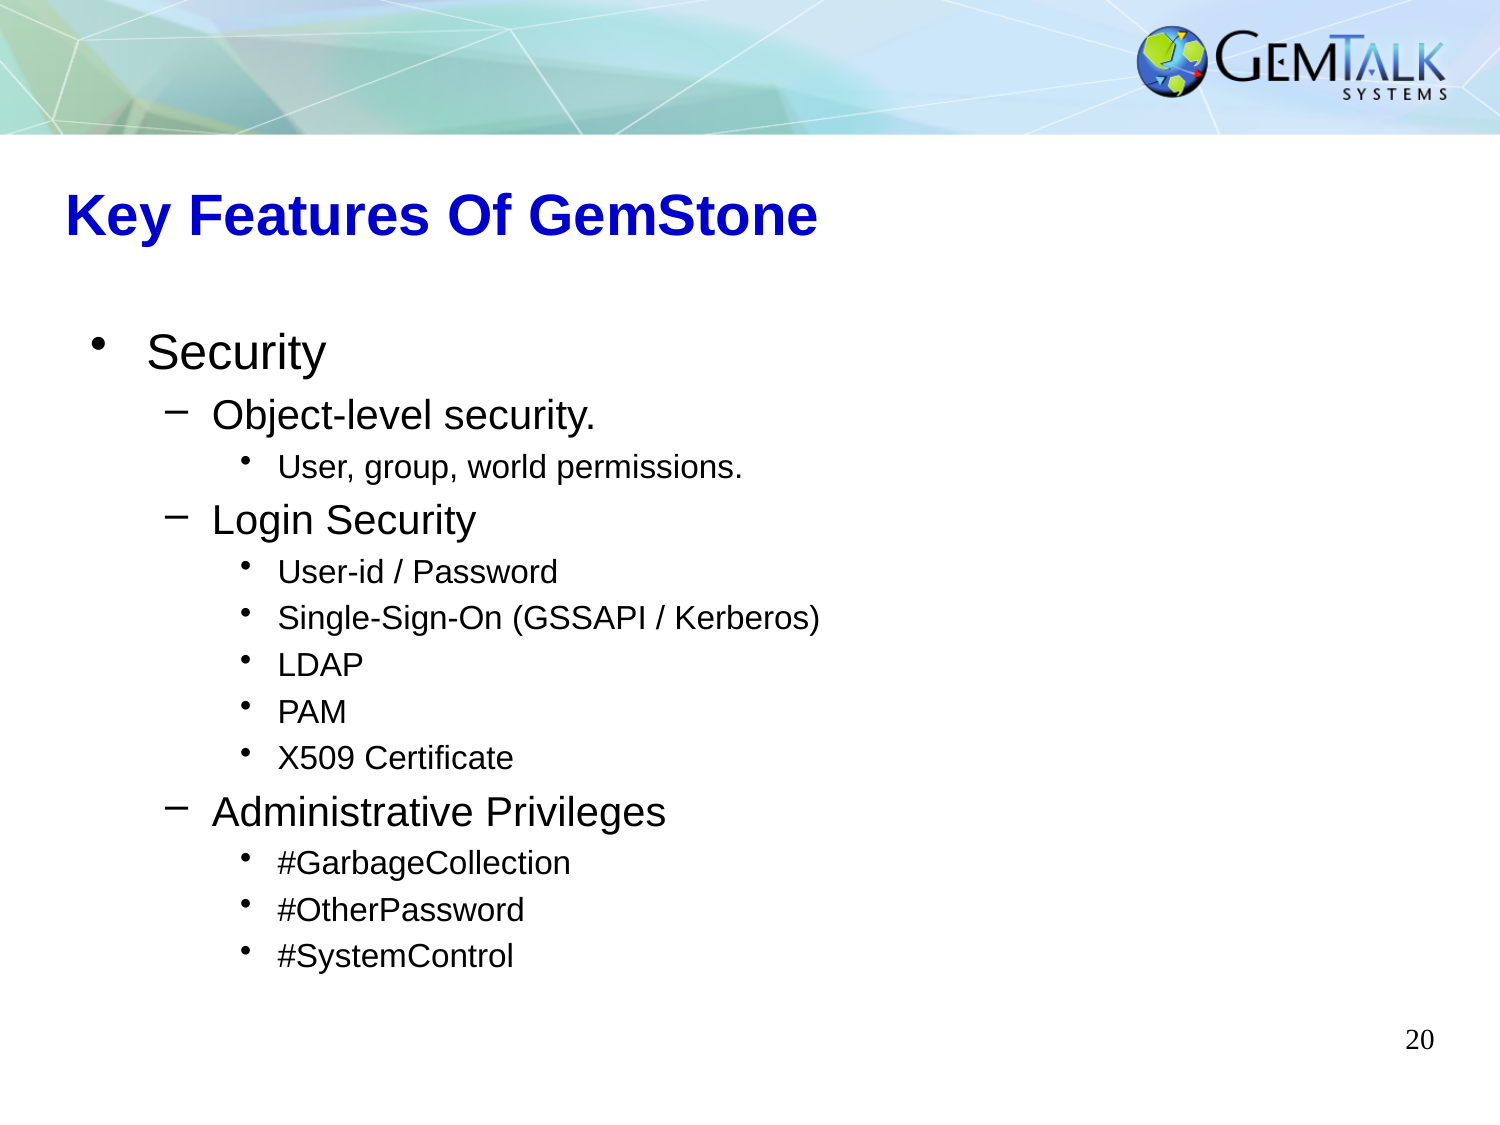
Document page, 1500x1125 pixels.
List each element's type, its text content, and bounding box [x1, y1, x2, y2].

list Security Object-level security. User, group, world permissions. Login Security User-id / Password Single-Sign-On (GSSAPI / Kerberos) LDAP PAM X509 Certificate Administrative Privileges #GarbageCollection #OtherPassword #SystemControl [75, 312, 1388, 1075]
picture [0, 0, 1500, 1125]
title Key Features Of GemStone [50, 137, 1450, 288]
slide_number 20 [1137, 1012, 1450, 1088]
